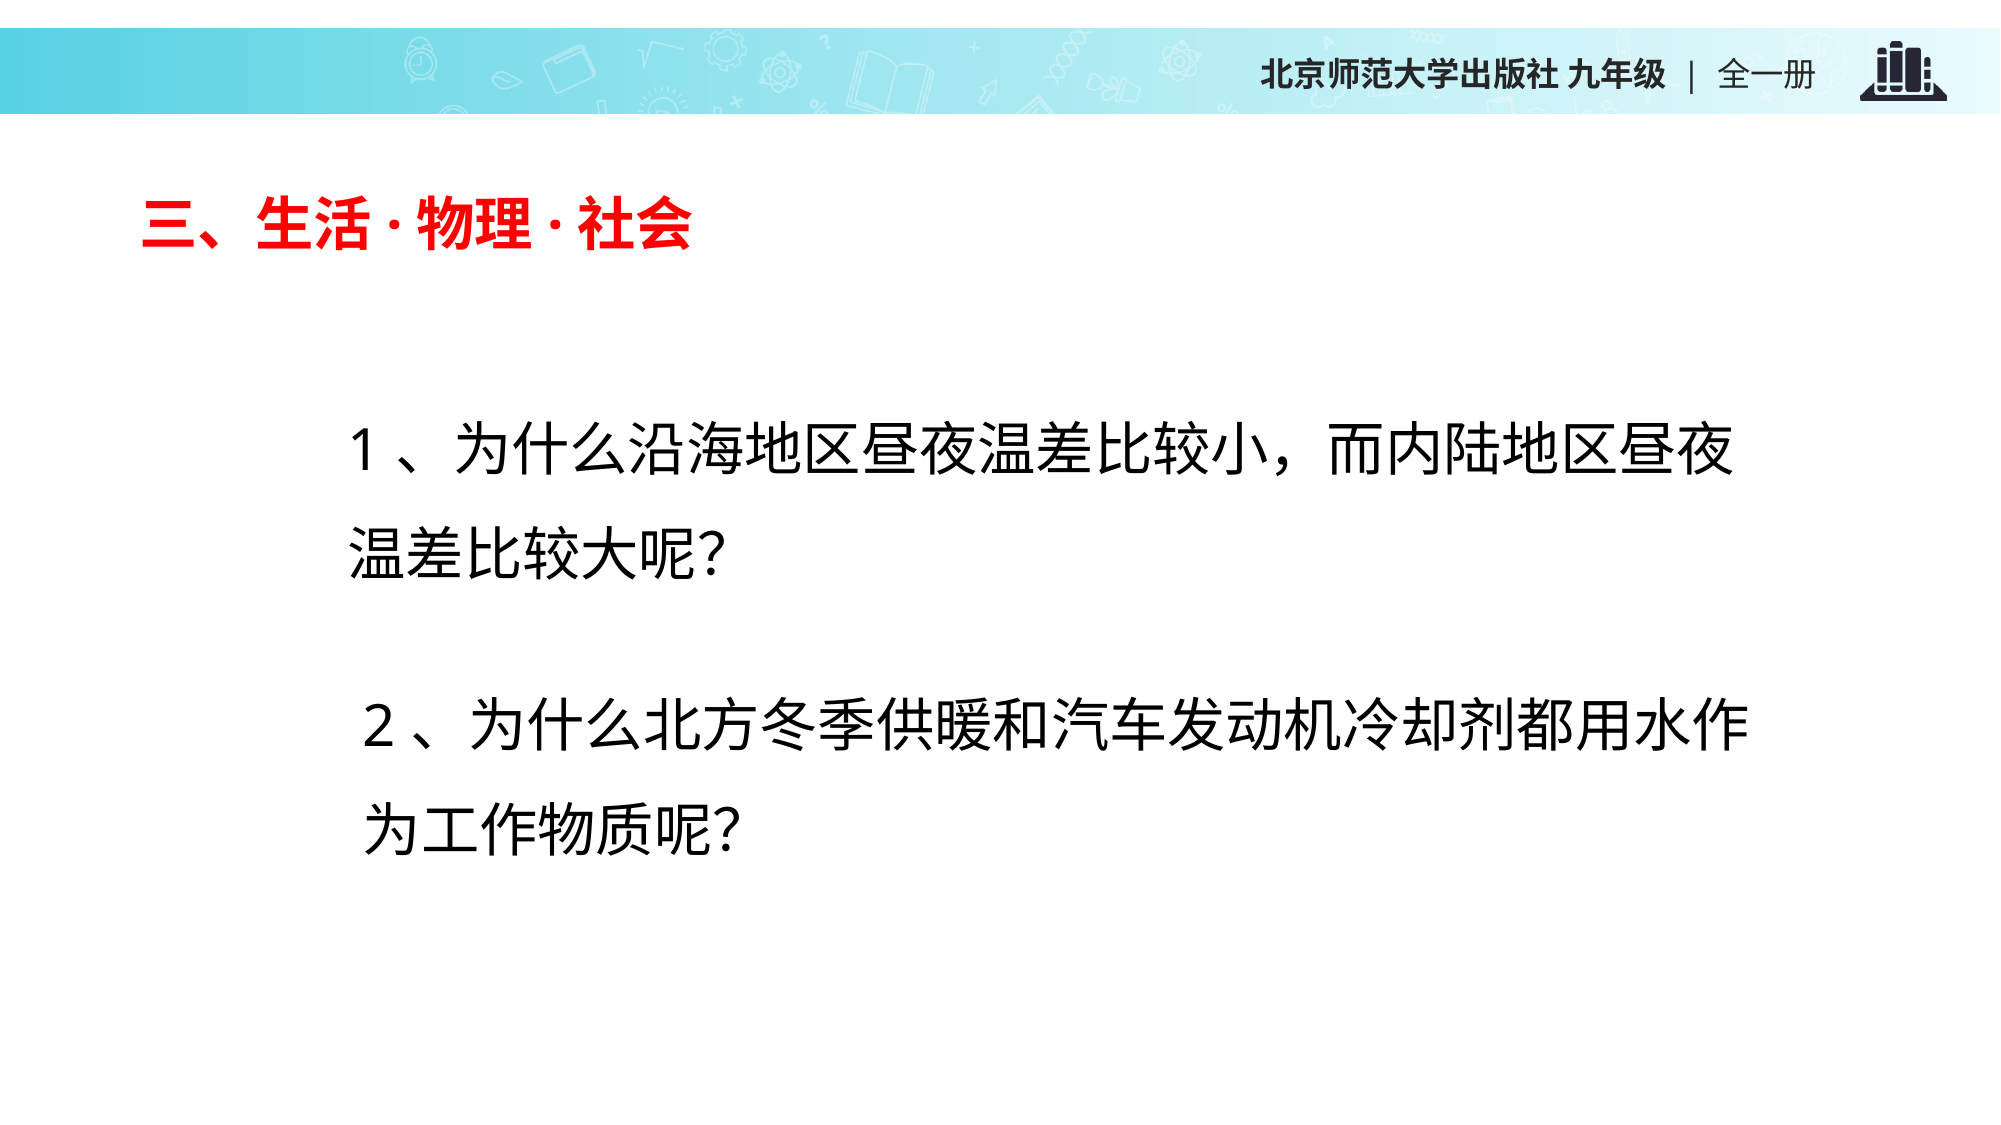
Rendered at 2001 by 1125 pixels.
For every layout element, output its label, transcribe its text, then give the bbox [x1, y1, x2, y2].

picture [404, 29, 1847, 114]
text_box 三、生活·物理·社会 [124, 179, 1267, 265]
picture [1860, 41, 1947, 101]
text_box 2、为什么北方冬季供暖和汽车发动机冷却剂都用水作为工作物质呢？ [348, 645, 1774, 871]
text_box 1、为什么沿海地区昼夜温差比较小，而内陆地区昼夜温差比较大呢？ [333, 369, 1759, 595]
